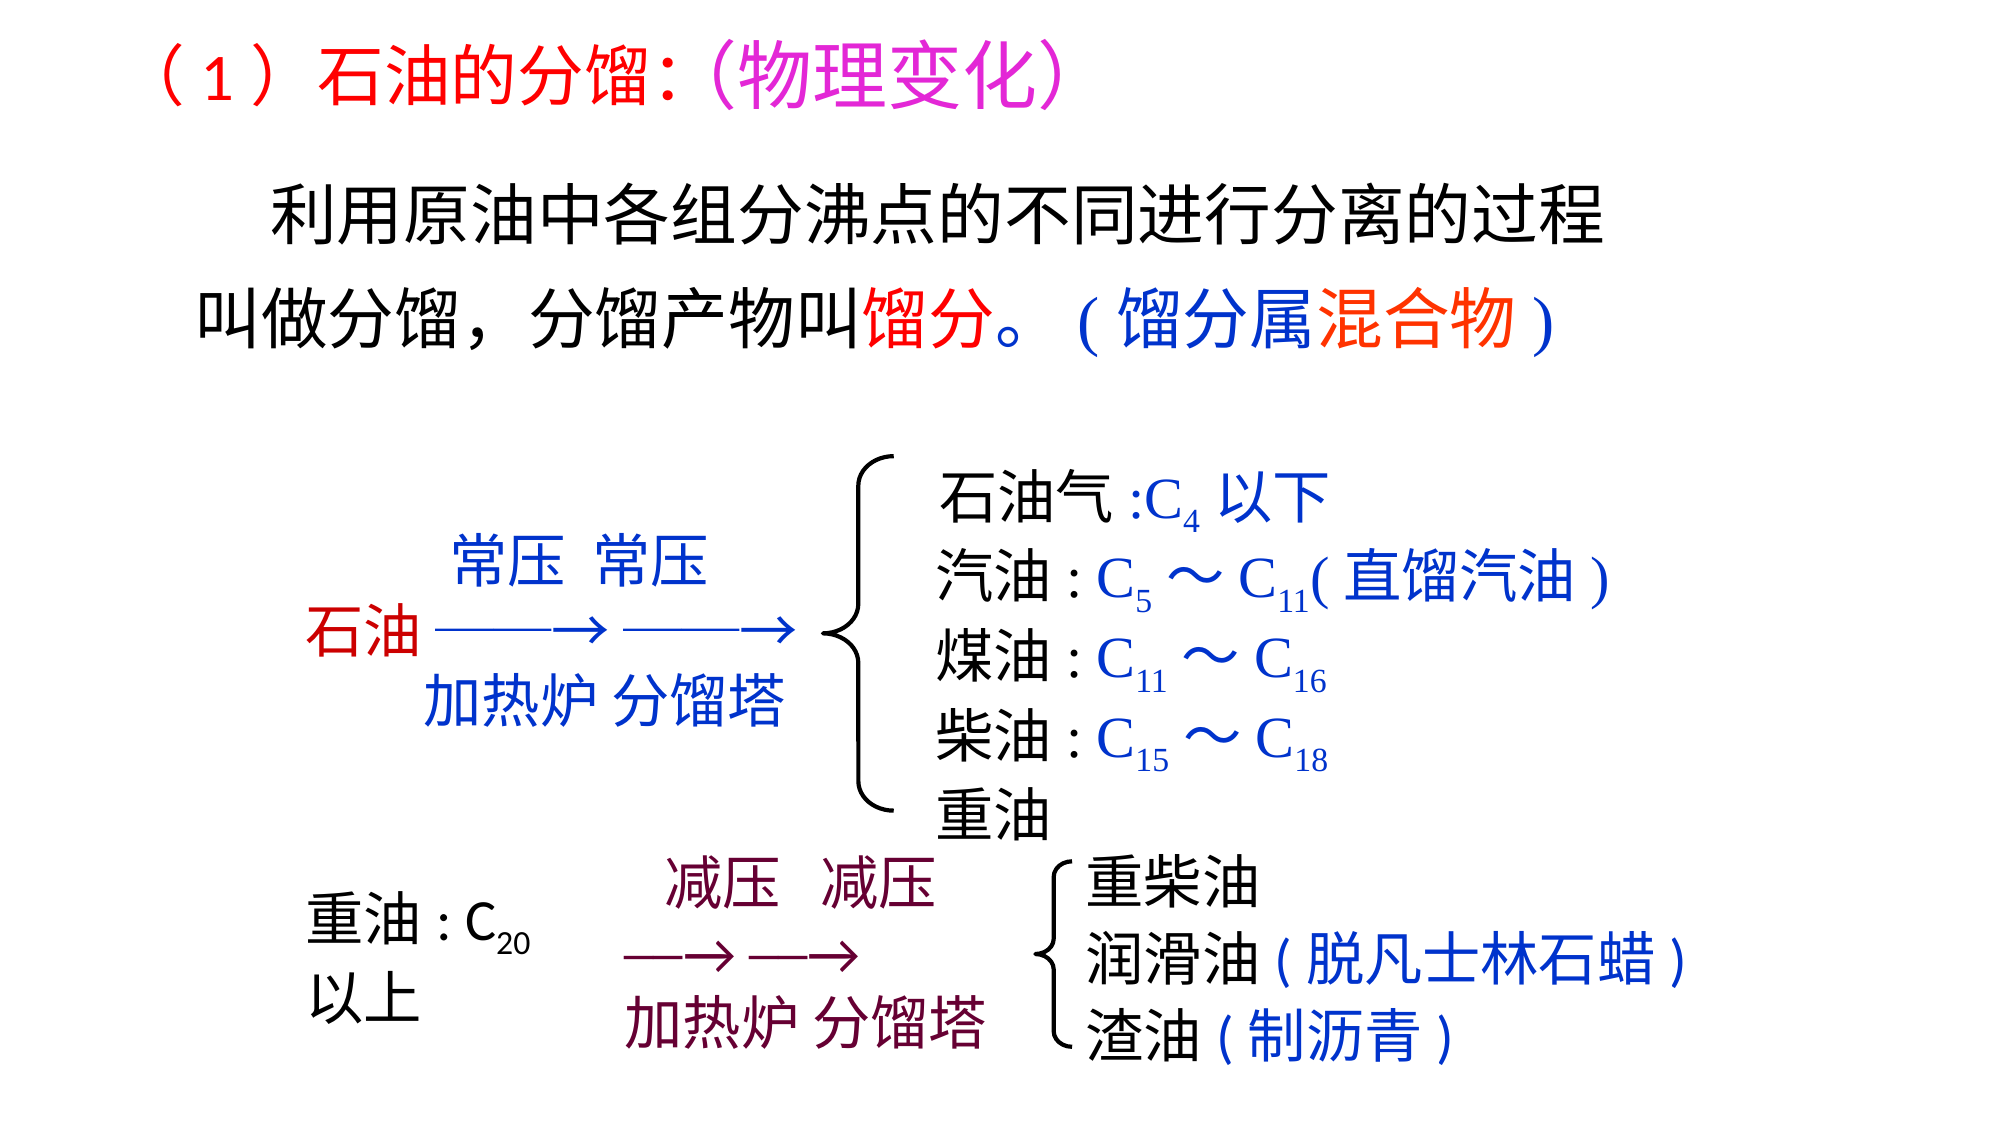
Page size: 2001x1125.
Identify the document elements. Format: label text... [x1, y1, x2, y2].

text_box 减压 减压 ──→ ──→ 加热炉 分馏塔 [610, 839, 1095, 1064]
text_box 石油气:C4以下 汽油: C5～C11(直馏汽油) 煤油: C11～C16 柴油: C15～C18 重油 [893, 444, 1698, 856]
text_box 重油: C20 以上 [291, 874, 610, 1039]
text_box 常压 常压 石油 ──→ ──→ 加热炉 分馏塔 [291, 516, 847, 742]
text_box 利用原油中各组分沸点的不同进行分离的过程叫做分馏，分馏产物叫馏分。(馏分属混合物) [179, 141, 1647, 365]
text_box （物理变化） [647, 21, 1179, 126]
text_box [847, 456, 893, 811]
text_box （1）石油的分馏： [103, 26, 647, 121]
text_box 重柴油 润滑油(脱凡士林石蜡) 渣油(制沥青) [1070, 830, 1750, 1077]
